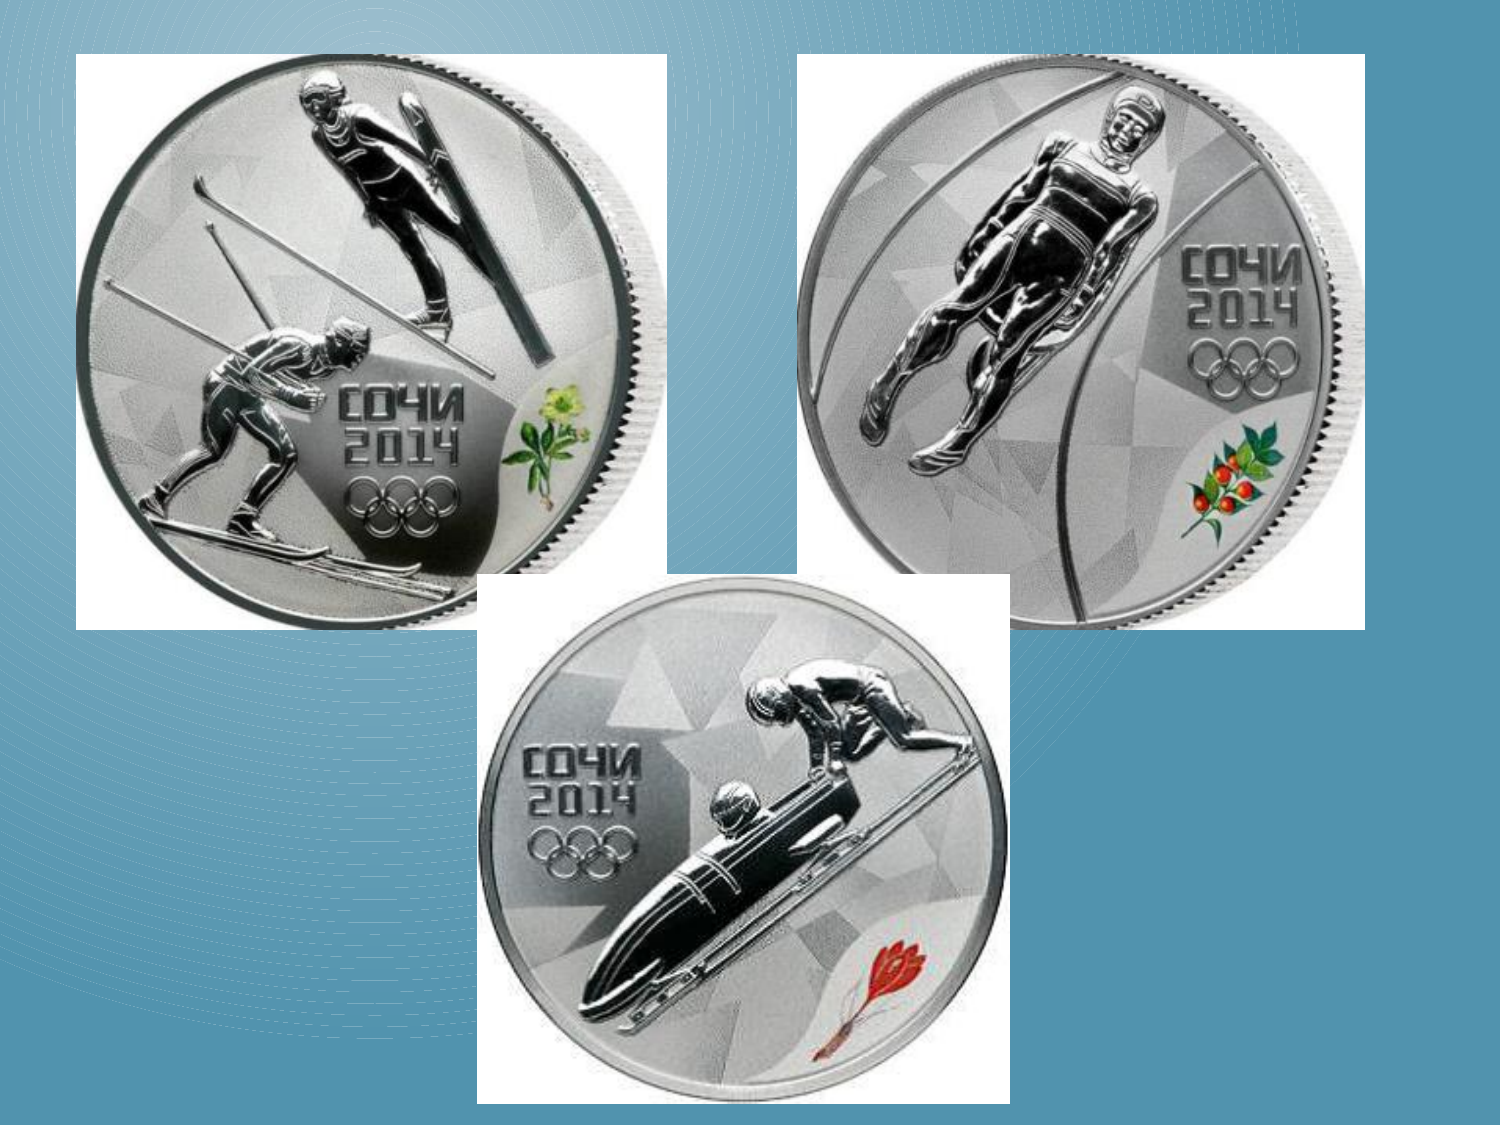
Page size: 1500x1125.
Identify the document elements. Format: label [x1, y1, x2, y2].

picture [76, 54, 1365, 1105]
